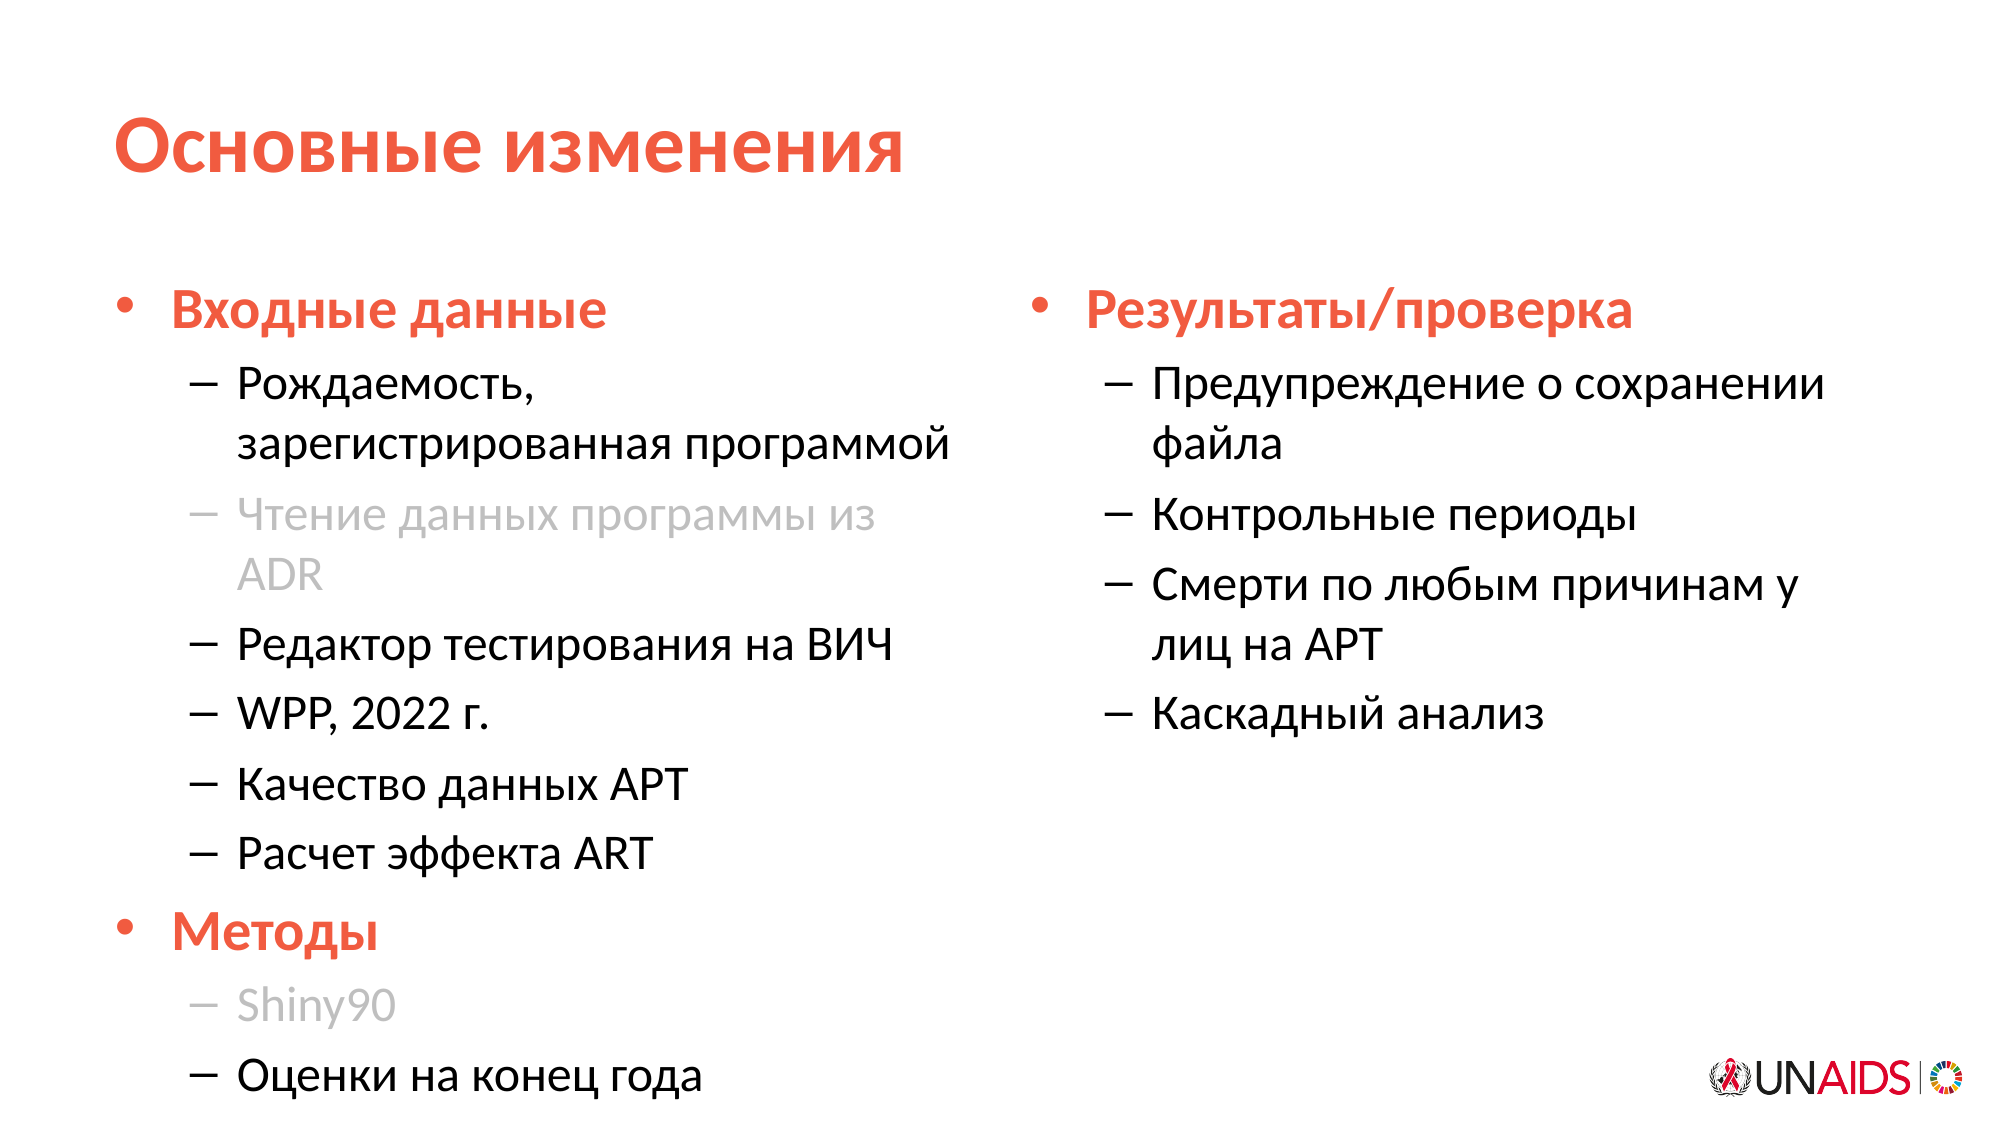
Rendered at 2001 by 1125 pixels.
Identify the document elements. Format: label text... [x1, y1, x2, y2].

picture [1709, 1058, 1963, 1097]
list Результаты/проверка​ Предупреждение о сохранении файла Контрольные периоды Смерти по любым причинам у лиц на АРТ Каскадный анализ [1014, 262, 1900, 1005]
list Входные данные​ Рождаемость, зарегистрированная программой Чтение данных программы из ADR Редактор тестирования на ВИЧ WPP, 2022 г. Качество данных АРТ Расчет эффекта ART Методы​ Shiny90 Оценки на конец года [99, 262, 985, 1005]
title Основные изменения [99, 45, 1900, 233]
